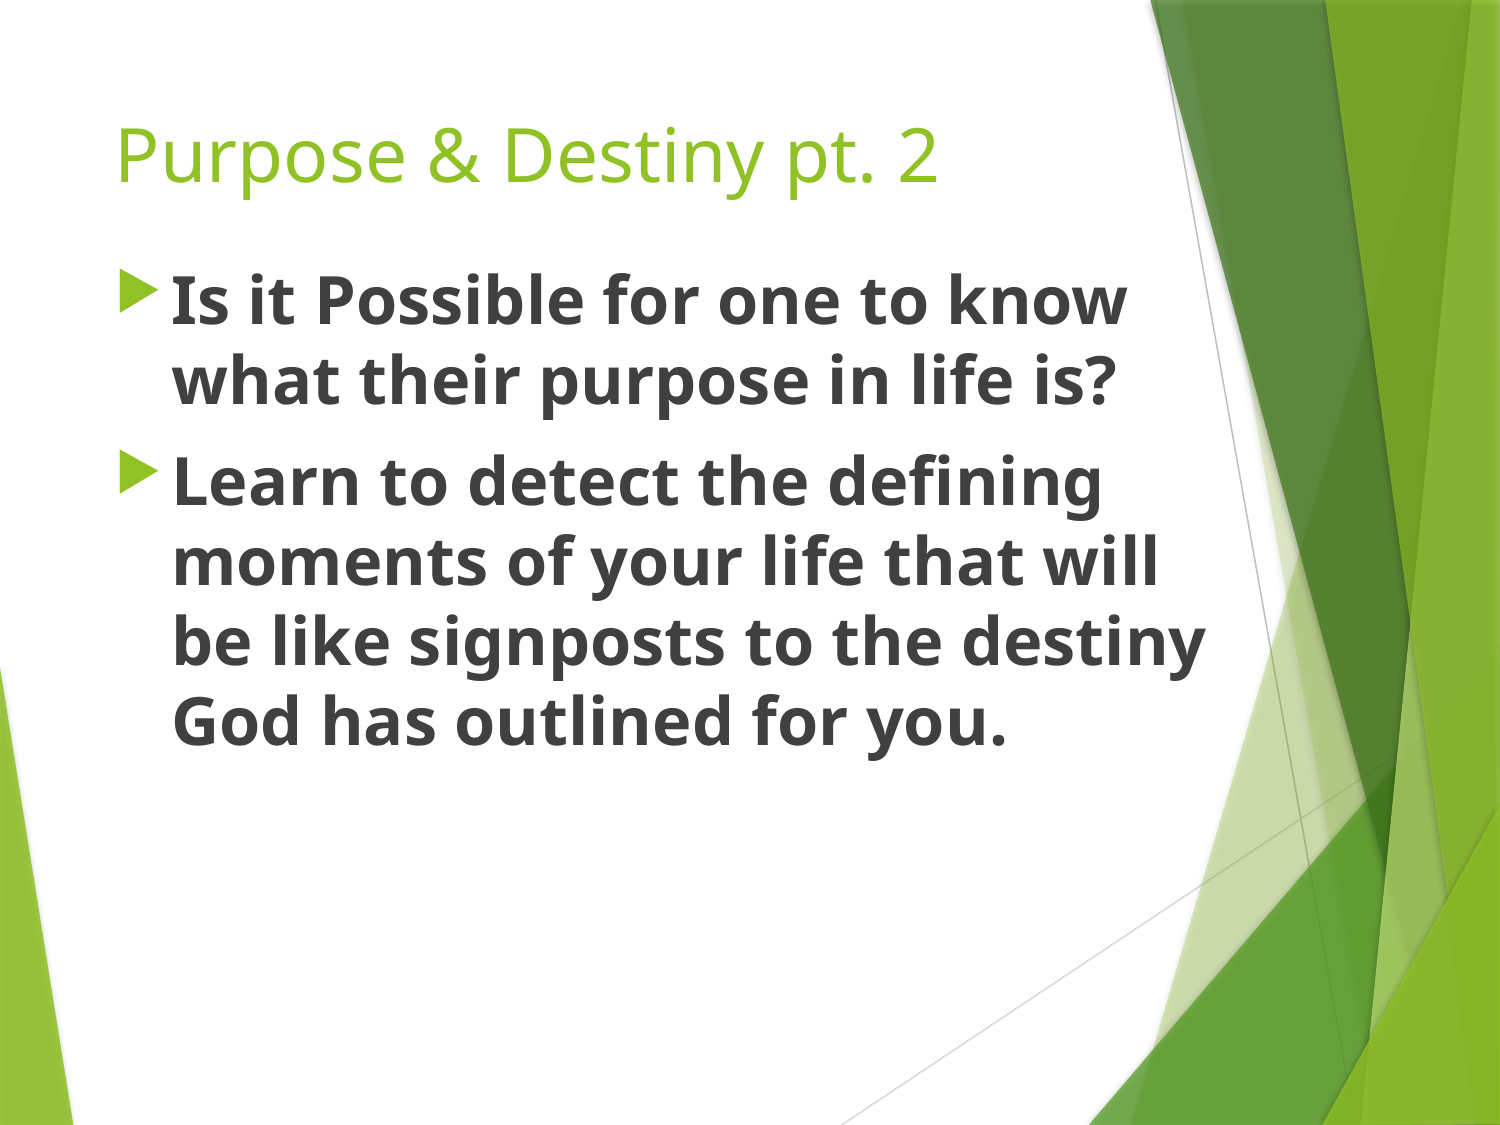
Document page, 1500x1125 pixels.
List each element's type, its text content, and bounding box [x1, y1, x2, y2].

title Purpose & Destiny pt. 2 [99, 99, 1142, 249]
list Is it Possible for one to know what their purpose in life is? Learn to detect the defining moments of your life that will be like signposts to the destiny God has outlined for you. [99, 249, 1275, 1038]
